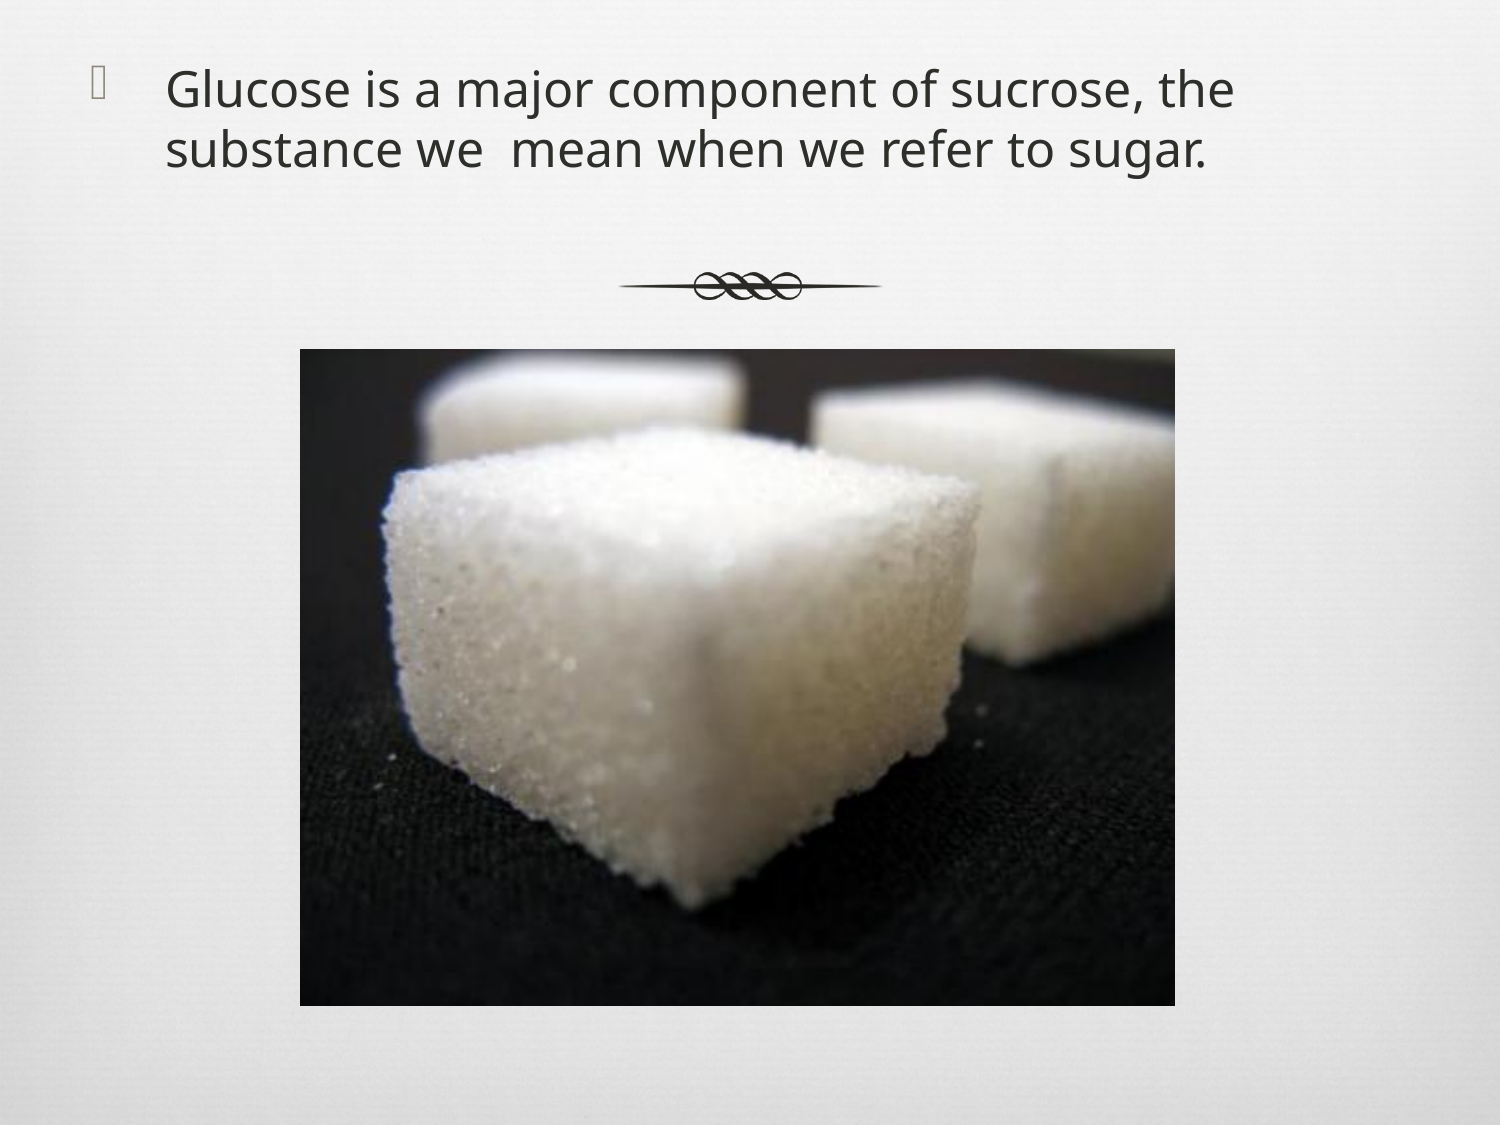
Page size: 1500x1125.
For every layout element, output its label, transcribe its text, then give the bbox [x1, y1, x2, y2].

picture [299, 349, 1176, 1006]
list Glucose is a major component of sucrose, the substance we mean when we refer to sugar. [75, 50, 1425, 350]
